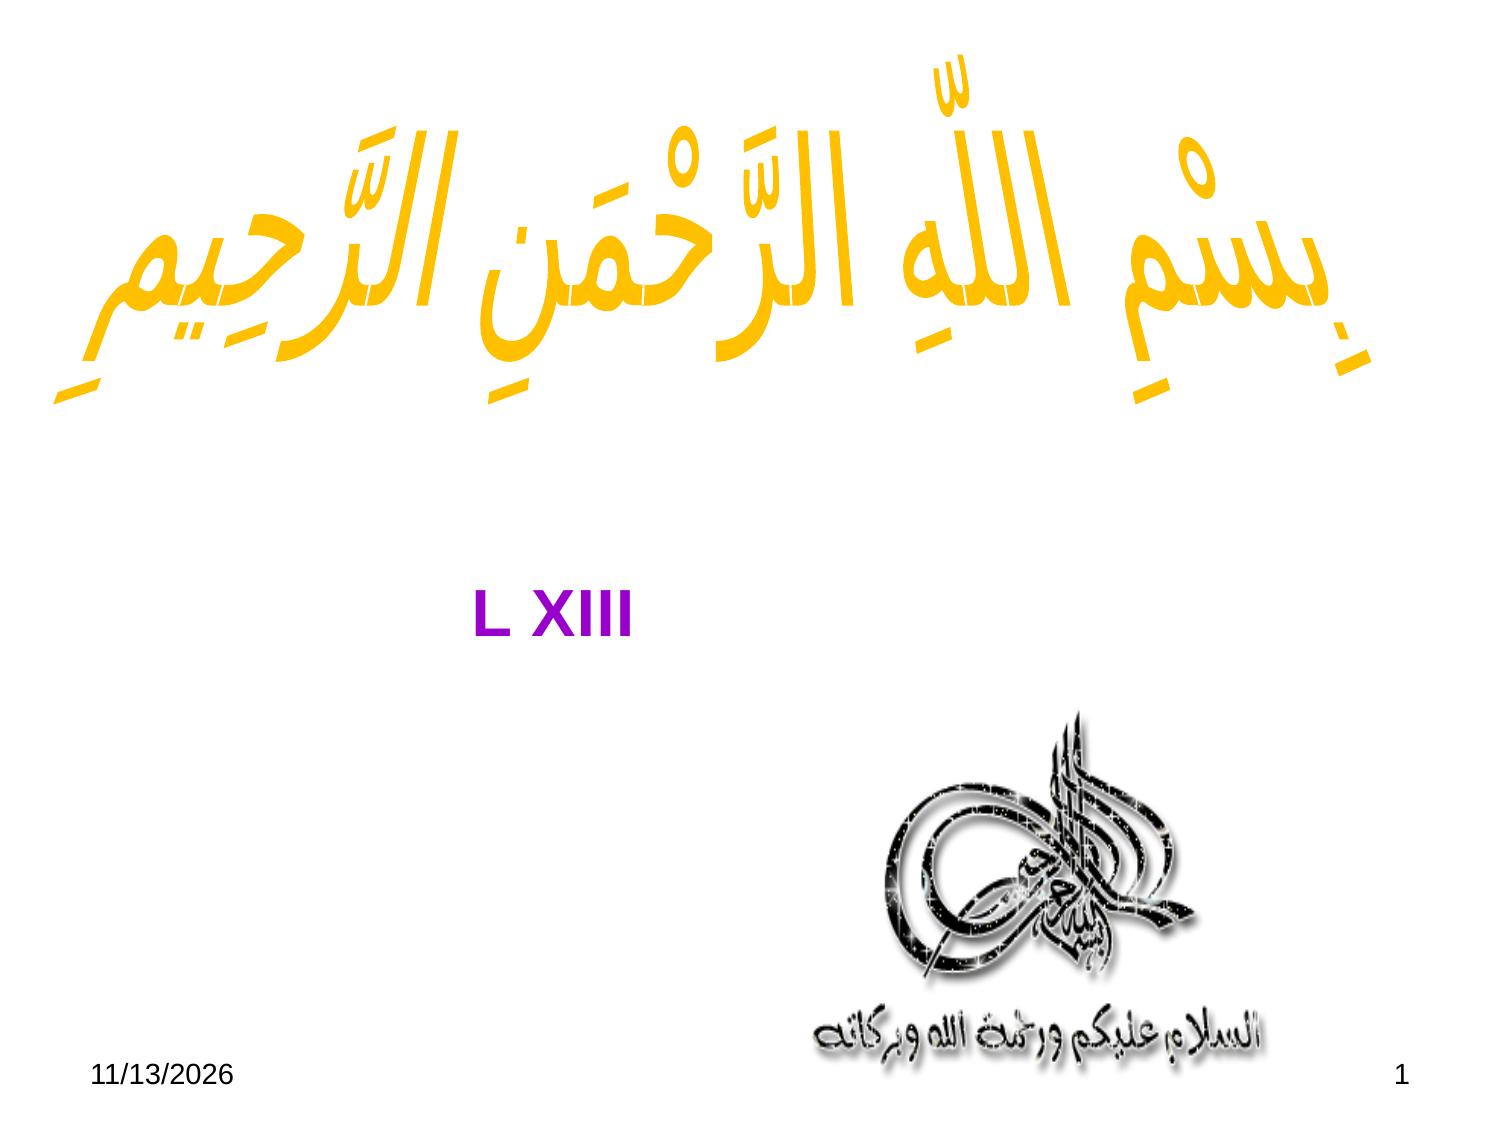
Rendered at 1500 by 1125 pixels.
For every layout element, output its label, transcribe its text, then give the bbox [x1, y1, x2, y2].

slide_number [75, 1042, 425, 1103]
picture [796, 692, 1282, 1093]
text_box L XIII [367, 562, 739, 658]
slide_number 1 [1074, 1042, 1425, 1103]
